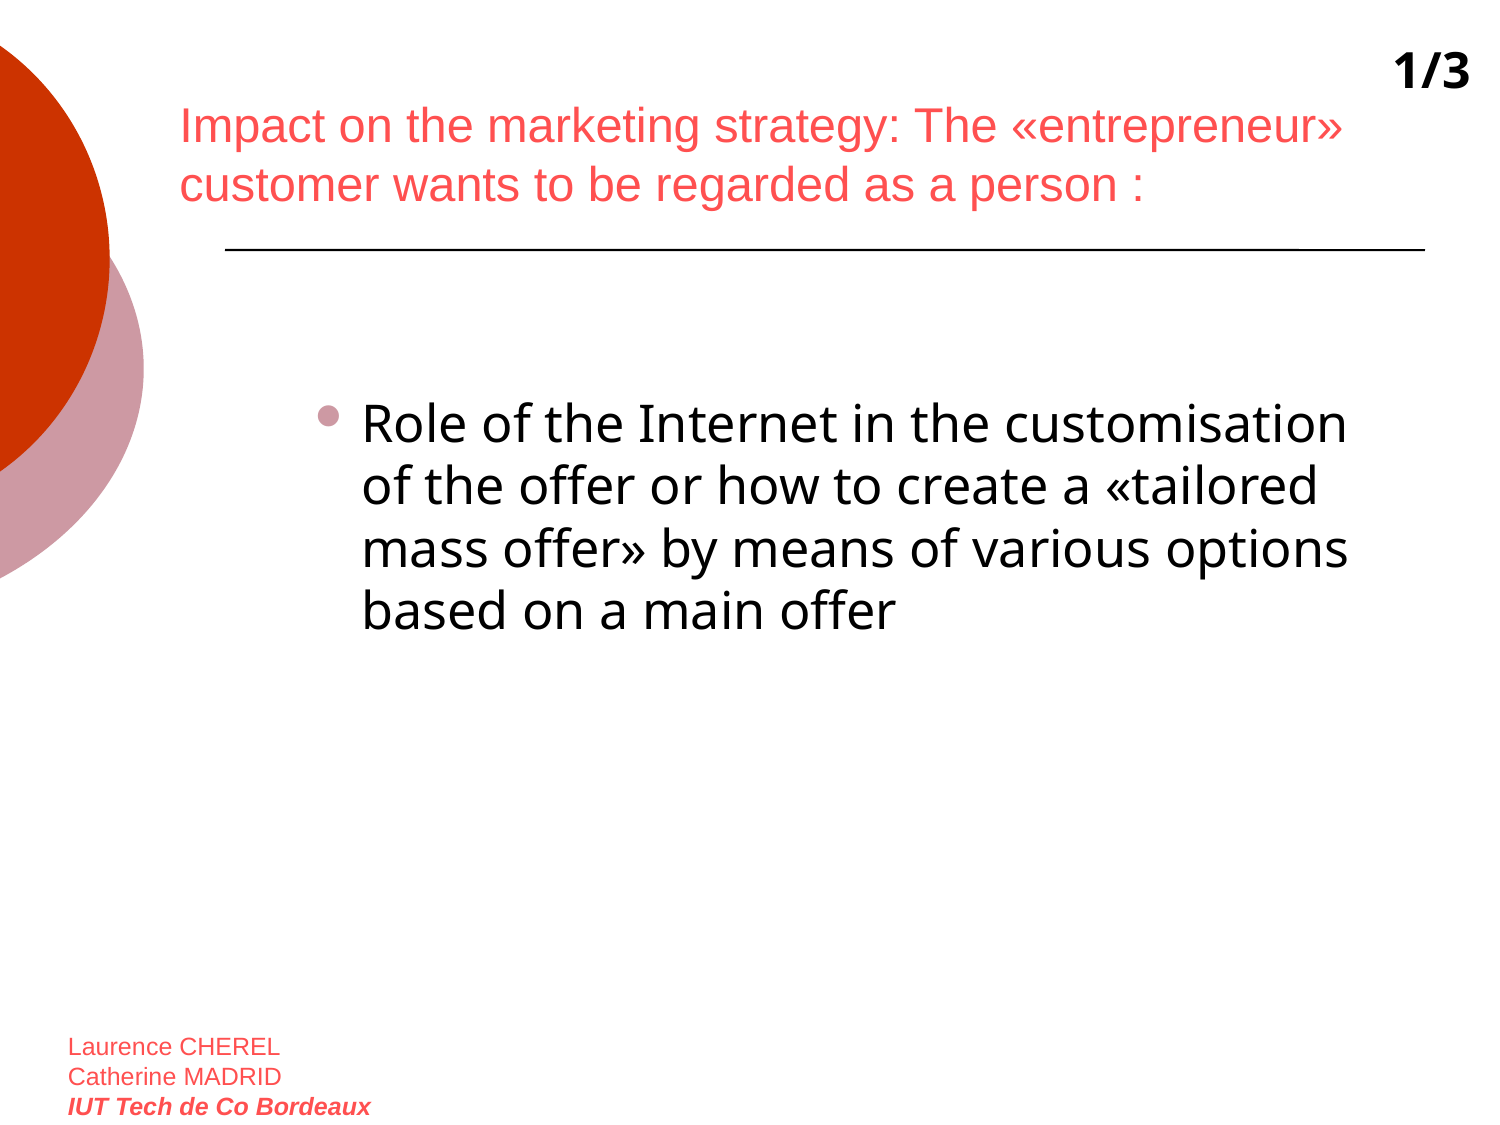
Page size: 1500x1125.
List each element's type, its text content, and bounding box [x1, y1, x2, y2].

text_box 1/3 [1378, 30, 1486, 106]
list Role of the Internet in the customisation of the offer or how to create a «tailored mass offer» by means of various options based on a main offer [224, 299, 1425, 975]
title Impact on the marketing strategy: The «entrepreneur» customer wants to be regarded as a person : [164, 31, 1365, 219]
